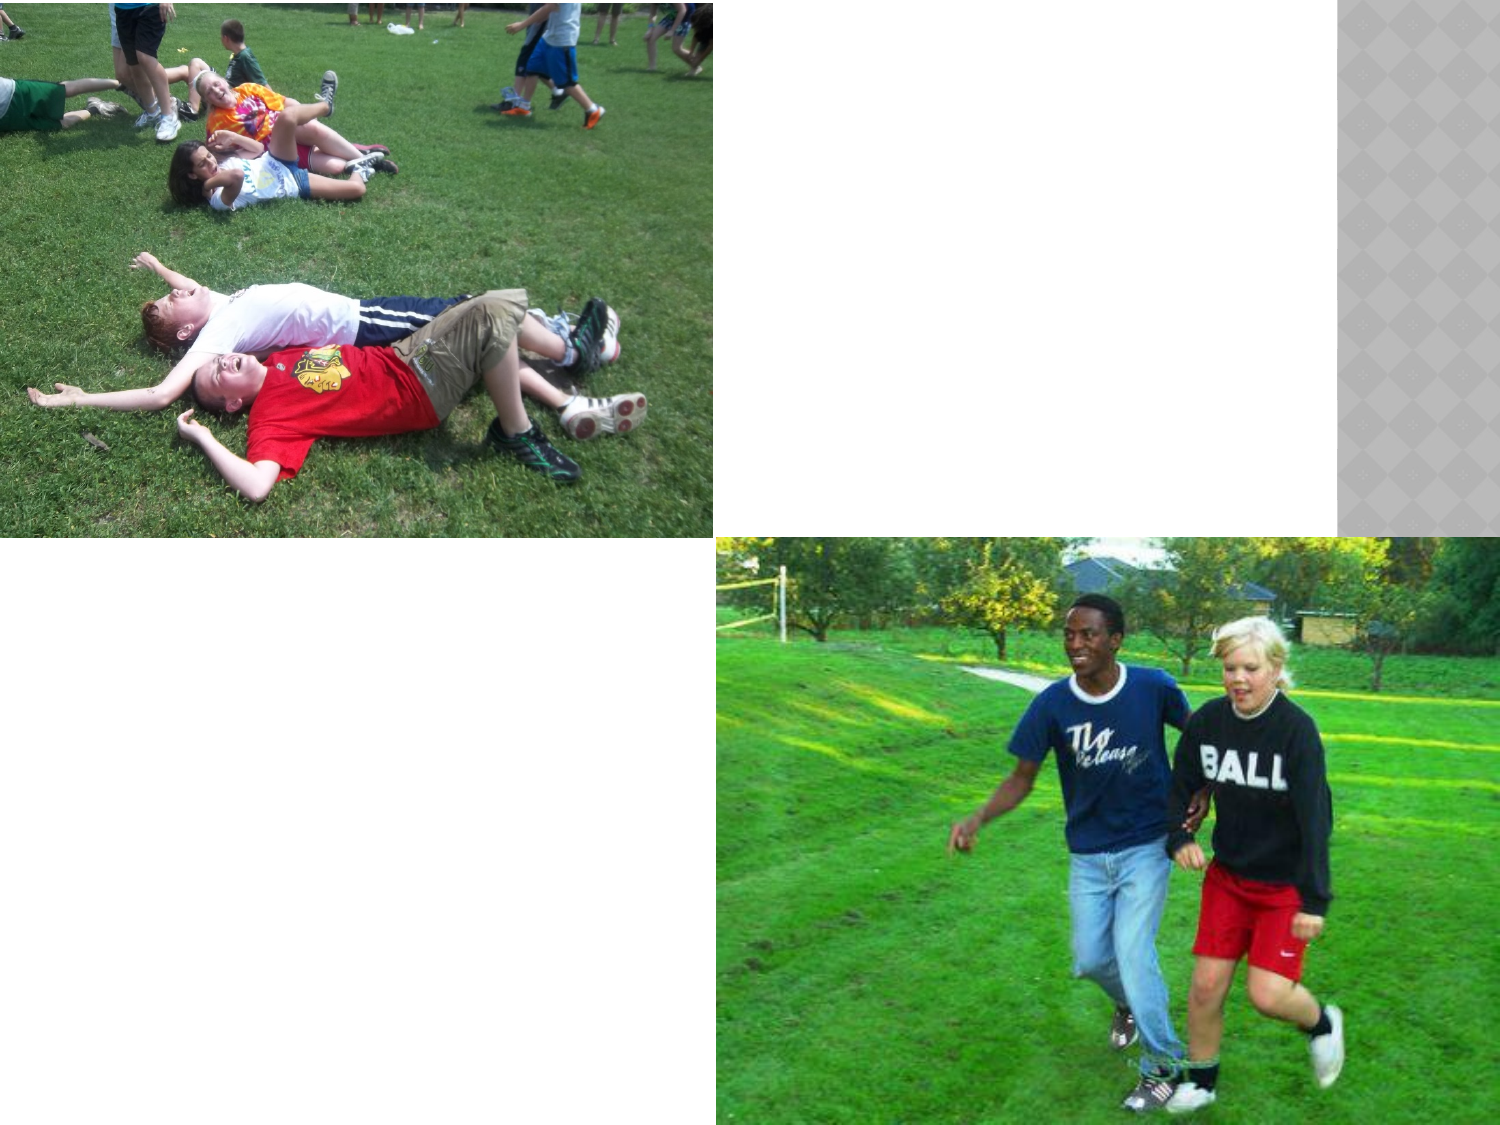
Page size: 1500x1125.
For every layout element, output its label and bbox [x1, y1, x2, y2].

picture [716, 537, 1500, 1125]
list [0, 2, 713, 538]
